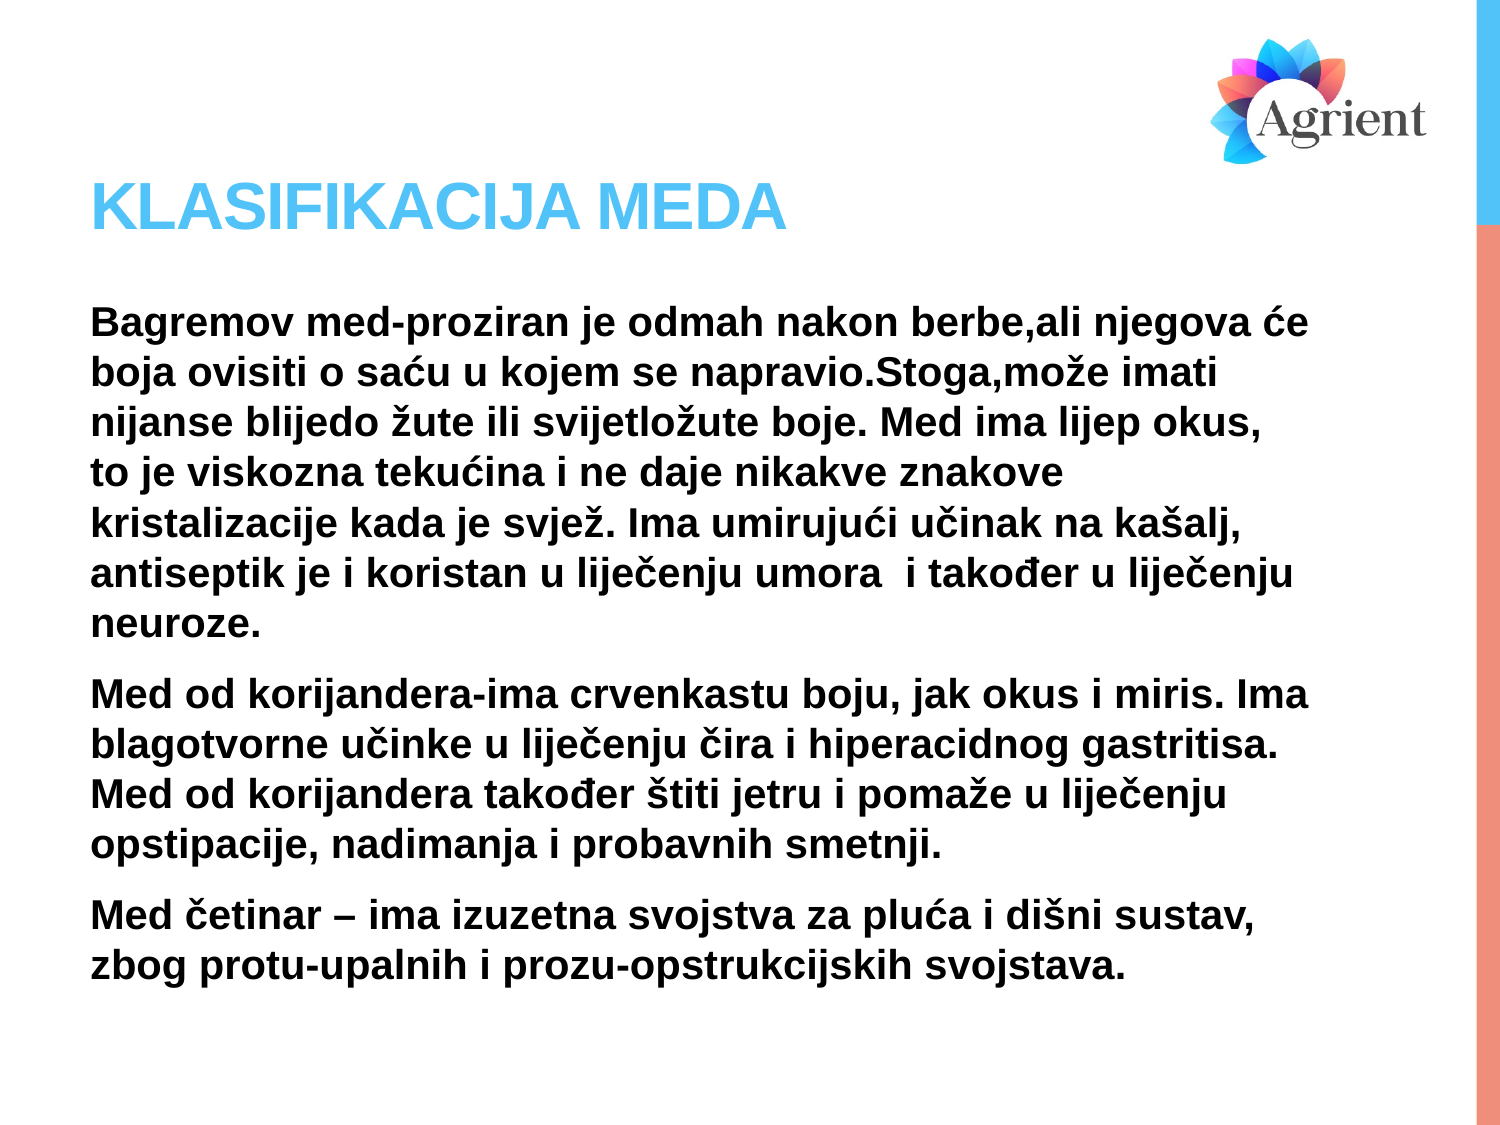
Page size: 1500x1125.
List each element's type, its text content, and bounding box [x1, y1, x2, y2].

list Bagremov med-proziran je odmah nakon berbe,ali njegova će boja ovisiti o saću u kojem se napravio.Stoga,može imati nijanse blijedo žute ili svijetložute boje. Med ima lijep okus, to je viskozna tekućina i ne daje nikakve znakove kristalizacije kada je svjež. Ima umirujući učinak na kašalj, antiseptik je i koristan u liječenju umora i također u liječenju neuroze. Med od korijandera-ima crvenkastu boju, jak okus i miris. Ima blagotvorne učinke u liječenju čira i hiperacidnog gastritisa. Med od korijandera također štiti jetru i pomaže u liječenju opstipacije, nadimanja i probavnih smetnji. Med četinar – ima izuzetna svojstva za pluća i dišni sustav, zbog protu-upalnih i prozu-opstrukcijskih svojstava. [75, 287, 1325, 1005]
picture [1200, 30, 1436, 173]
title Klasifikacija meda [75, 25, 1025, 250]
